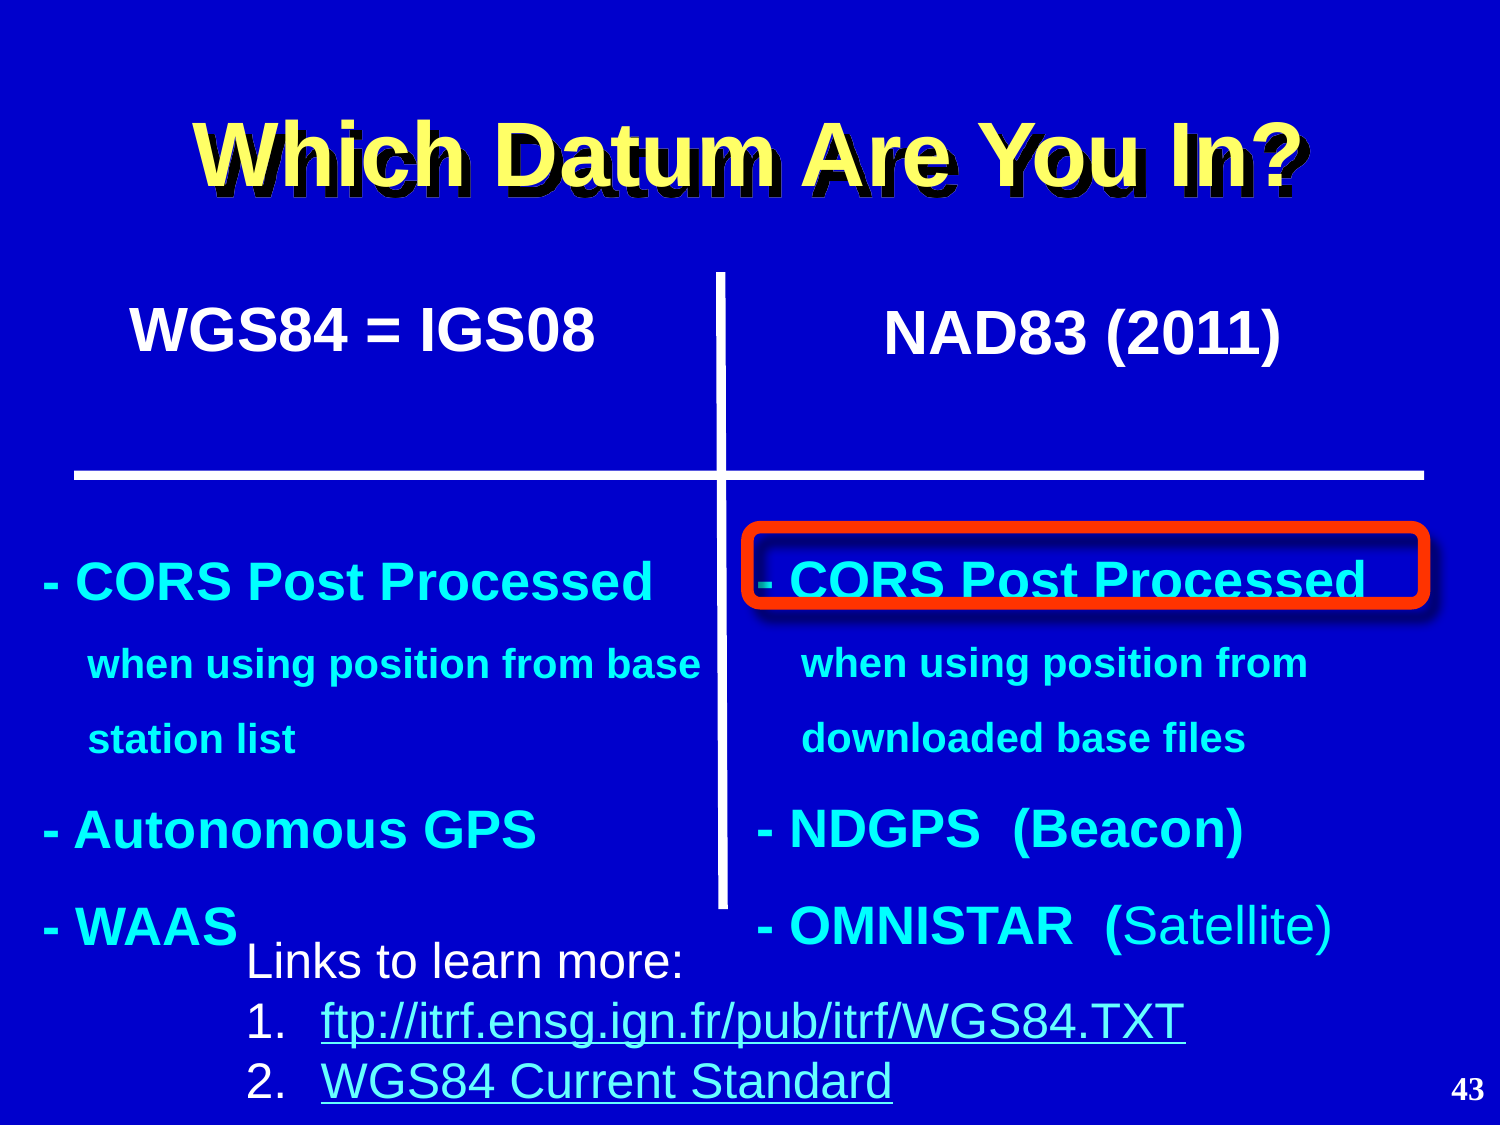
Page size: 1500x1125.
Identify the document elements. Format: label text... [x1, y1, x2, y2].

text_box [747, 527, 1425, 604]
slide_number 43 [1187, 1049, 1500, 1125]
text_box - CORS Post Processed when using position from downloaded base files - NDGPS (Beacon) - OMNISTAR (Satellite) [739, 505, 1441, 738]
text_box NAD83 (2011) [695, 284, 1489, 374]
text_box - CORS Post Processed when using position from base station list - Autonomous GPS - WAAS [25, 506, 725, 811]
text_box Links to learn more: ftp://itrf.ensg.ign.fr/pub/itrf/WGS84.TXT WGS84 Current Standard [230, 921, 1388, 1117]
text_box WGS84 = IGS08 [115, 282, 616, 372]
title Which Datum Are You In? [0, 28, 1500, 273]
